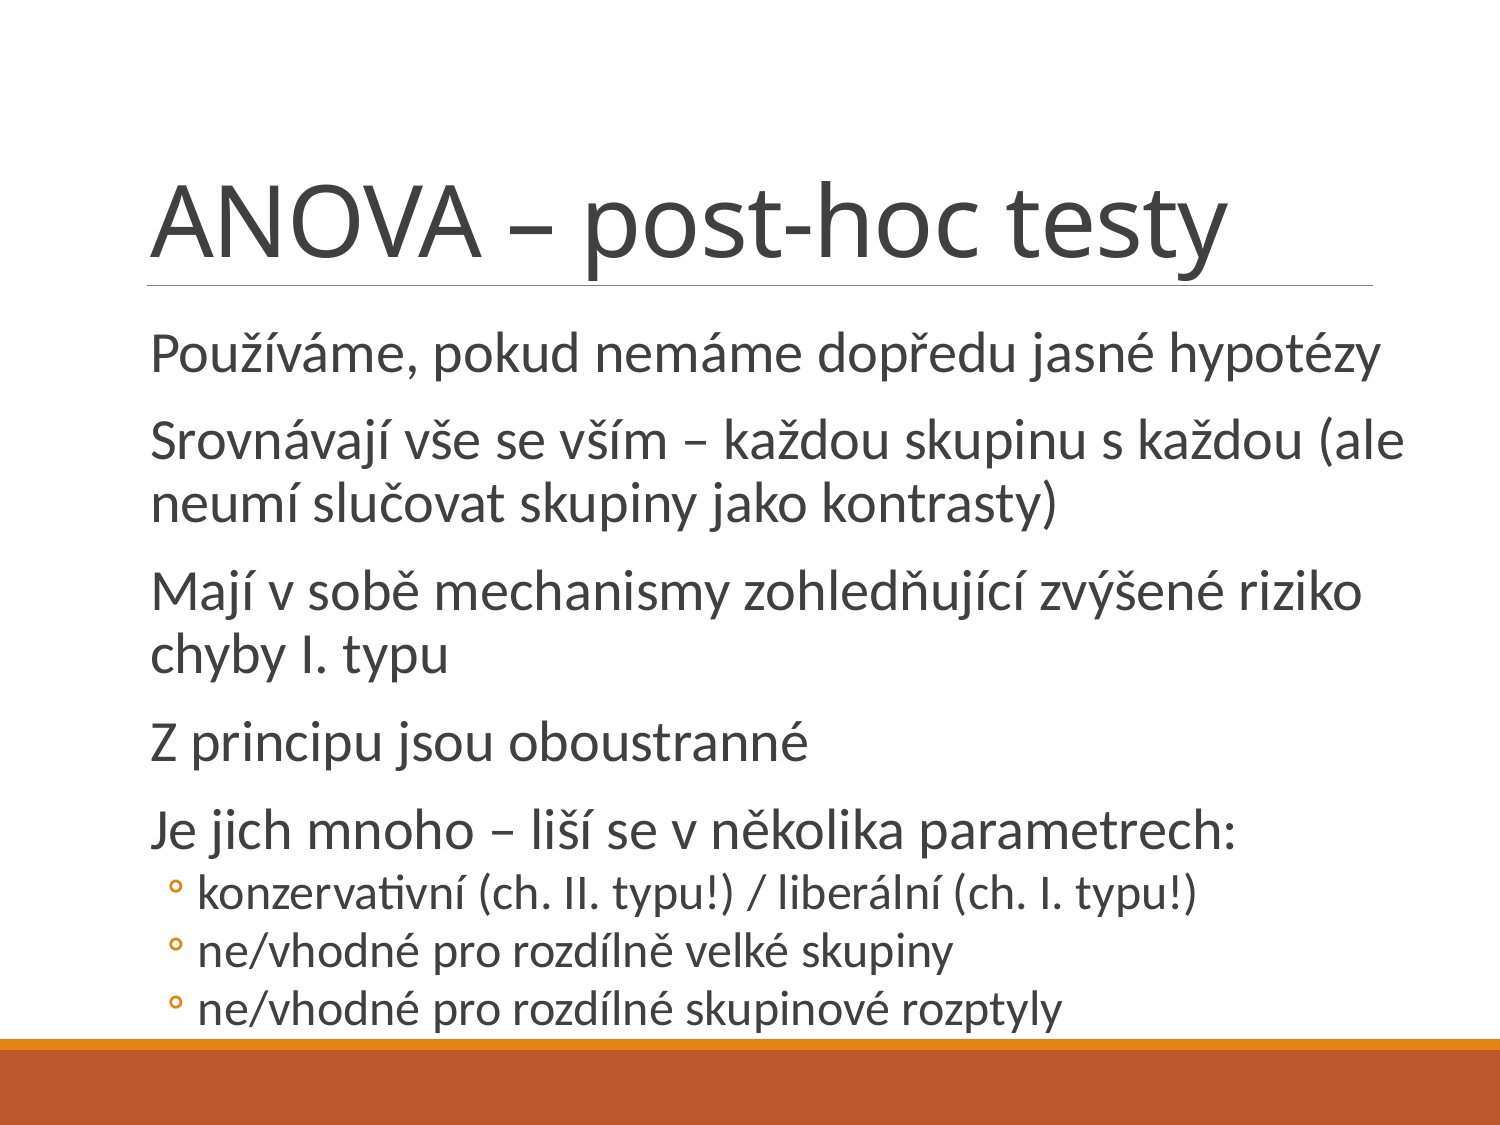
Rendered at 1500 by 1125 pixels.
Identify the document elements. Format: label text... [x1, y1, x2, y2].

title ANOVA – post-hoc testy [135, 47, 1373, 285]
list Používáme, pokud nemáme dopředu jasné hypotézy Srovnávají vše se vším – každou skupinu s každou (ale neumí slučovat skupiny jako kontrasty) Mají v sobě mechanismy zohledňující zvýšené riziko chyby I. typu Z principu jsou oboustranné Je jich mnoho – liší se v několika parametrech: konzervativní (ch. II. typu!) / liberální (ch. I. typu!) ne/vhodné pro rozdílně velké skupiny ne/vhodné pro rozdílné skupinové rozptyly [135, 314, 1425, 1059]
